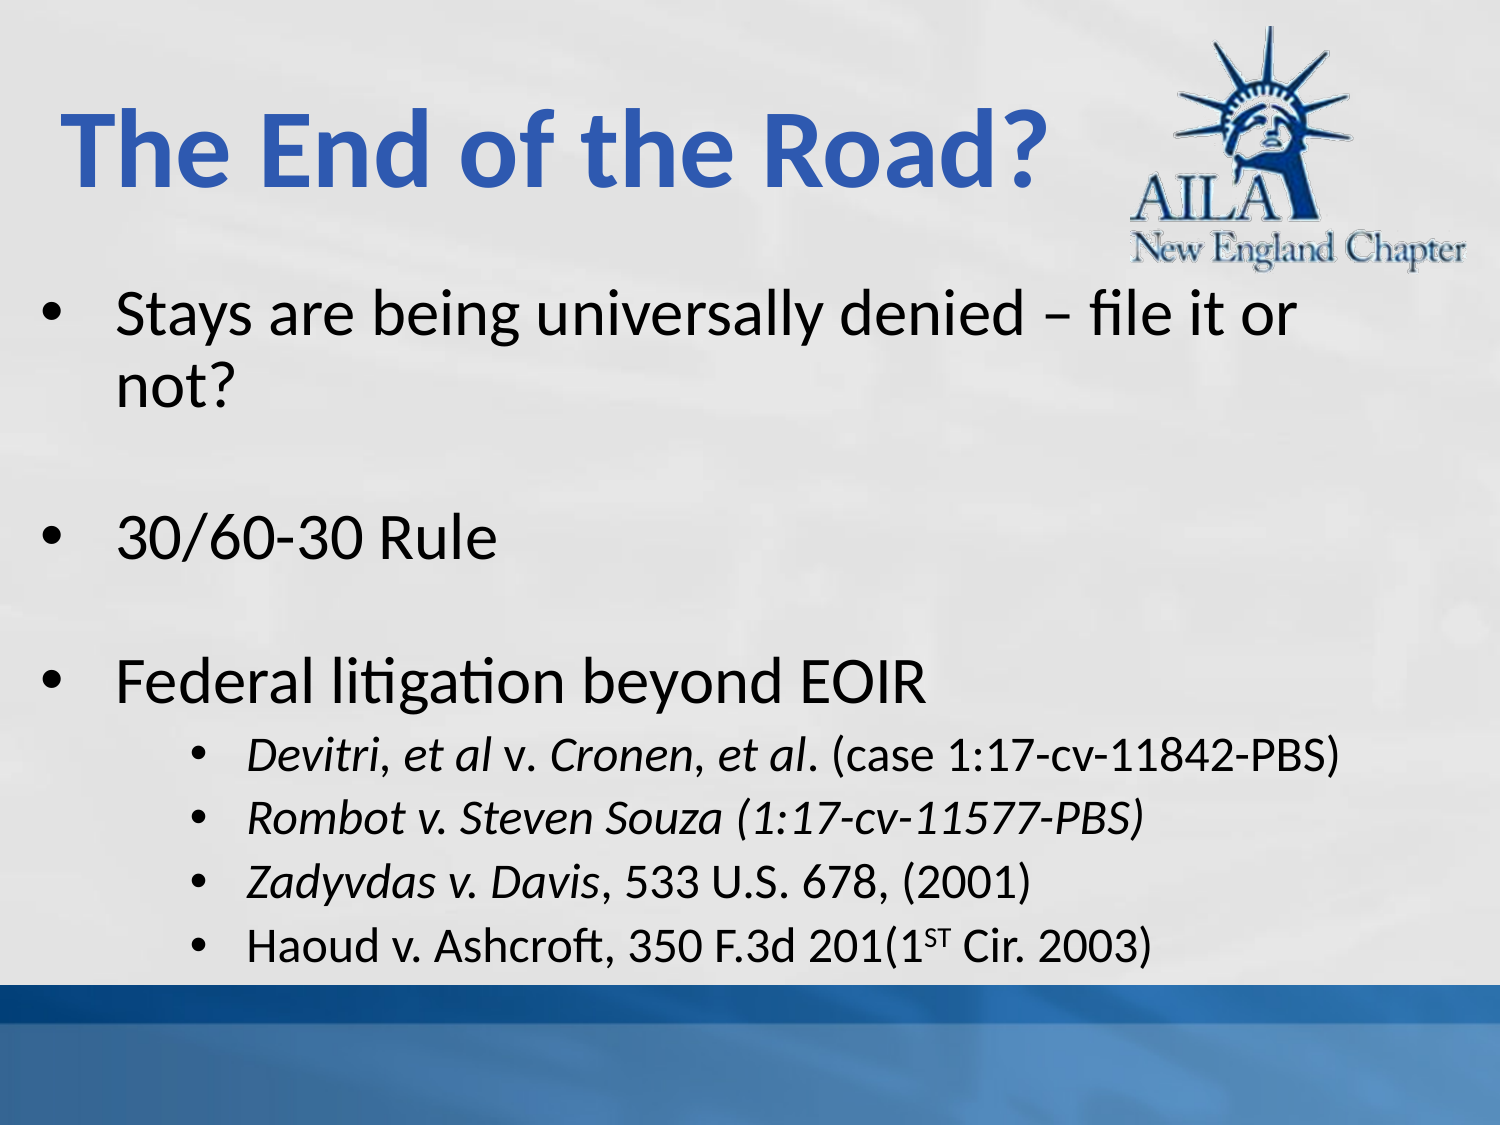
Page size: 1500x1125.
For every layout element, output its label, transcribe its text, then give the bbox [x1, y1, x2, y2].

picture [0, 0, 1500, 1125]
subtitle Stays are being universally denied – file it or not? 30/60-30 Rule Federal litigation beyond EOIR Devitri, et al v. Cronen, et al. (case 1:17-cv-11842-PBS) Rombot v. Steven Souza (1:17-cv-11577-PBS) Zadyvdas v. Davis, 533 U.S. 678, (2001) Haoud v. Ashcroft, 350 F.3d 201(1ST Cir. 2003) [25, 263, 1438, 889]
title The End of the Road? [43, 75, 1094, 226]
